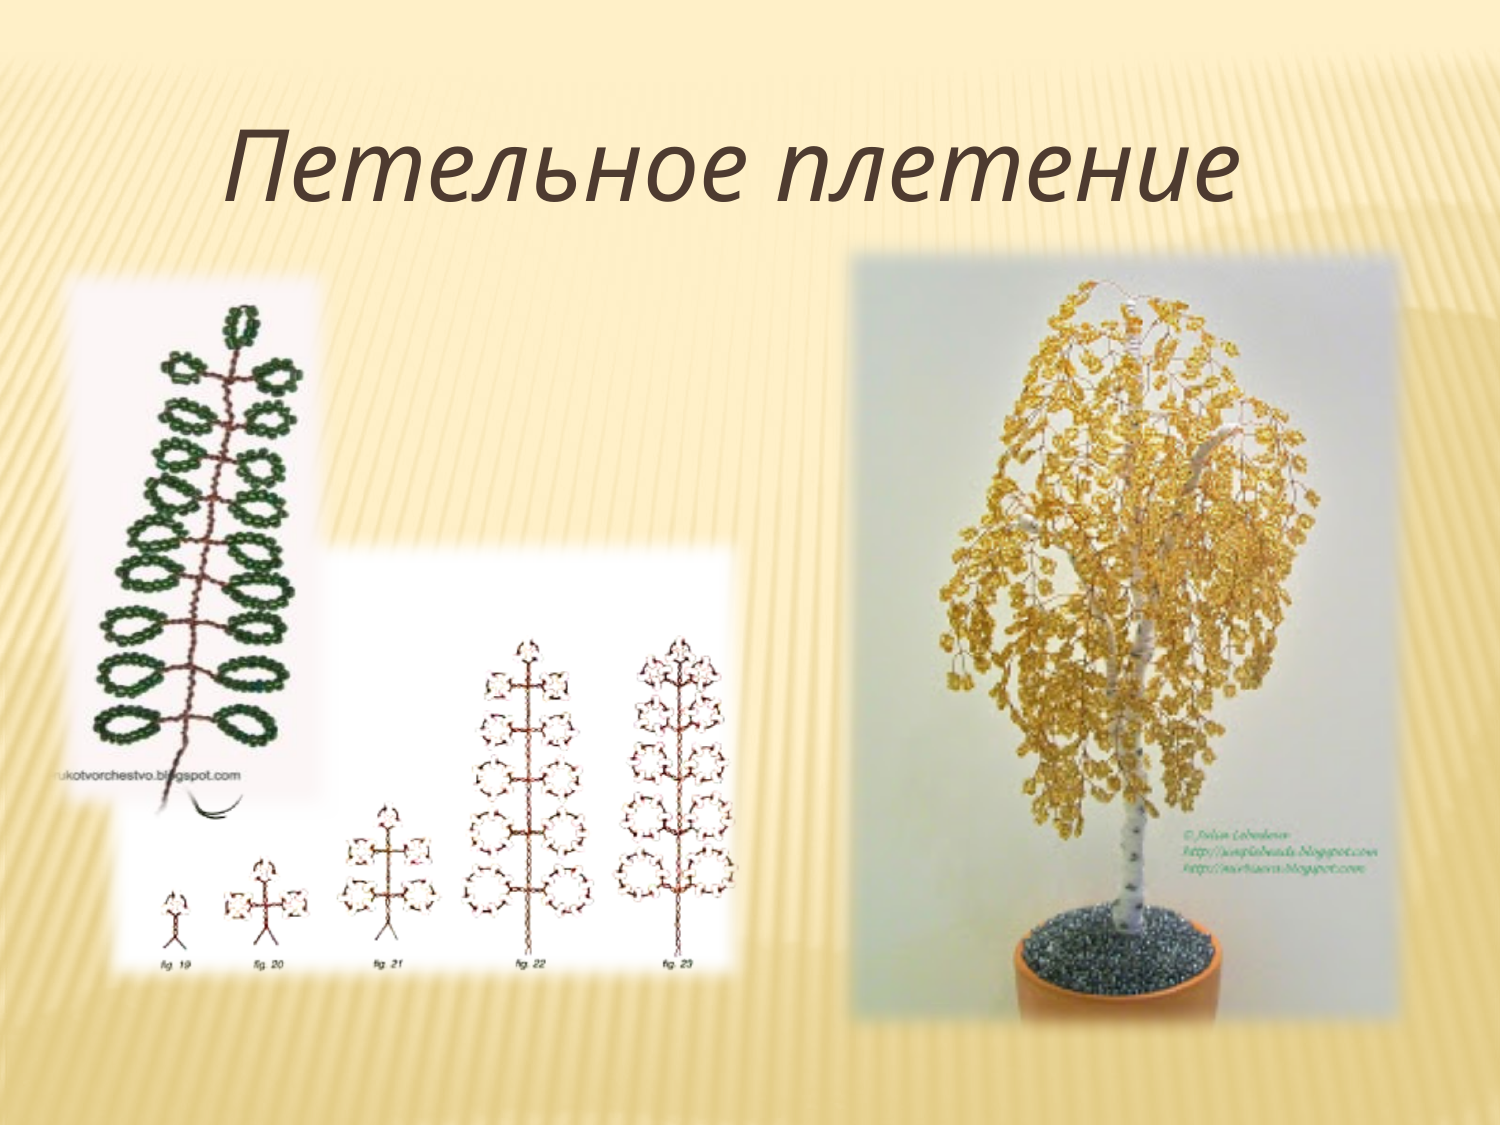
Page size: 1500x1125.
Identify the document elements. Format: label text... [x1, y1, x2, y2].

picture [46, 257, 754, 993]
text_box Петельное плетение [105, 93, 1360, 229]
picture [831, 234, 1419, 1040]
